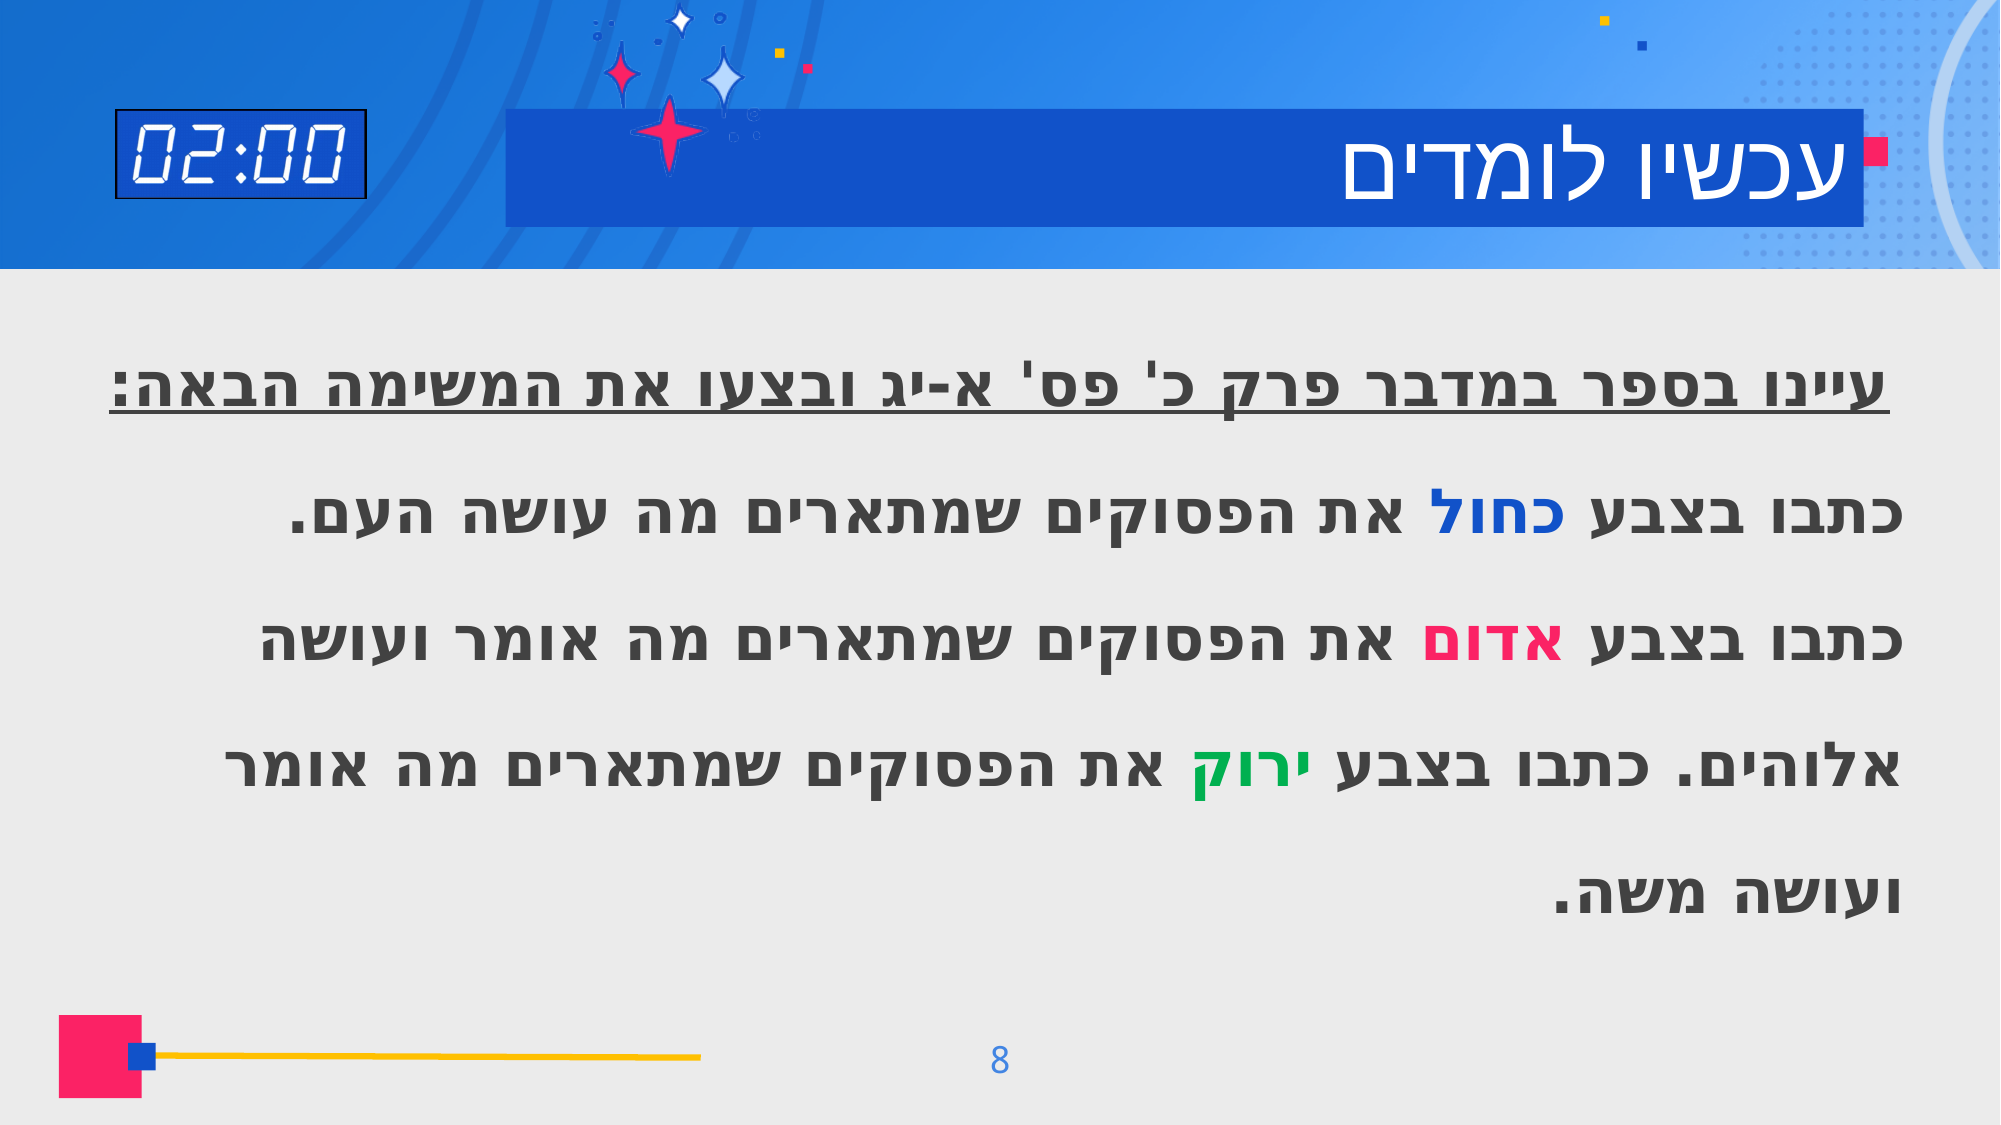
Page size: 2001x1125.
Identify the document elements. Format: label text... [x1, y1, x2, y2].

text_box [114, 108, 368, 200]
title עכשיו לומדים [505, 108, 1864, 227]
list עיינו בספר במדבר פרק כ' פס' א-יג ובצעו את המשימה הבאה: כתבו בצבע כחול את הפסוקים שמתארים מה עושה העם. כתבו בצבע אדום את הפסוקים שמתארים מה אומר ועושה אלוהים. כתבו בצבע ירוק את הפסוקים שמתארים מה אומר ועושה משה. [78, 284, 1921, 1125]
picture [0, 0, 2000, 269]
